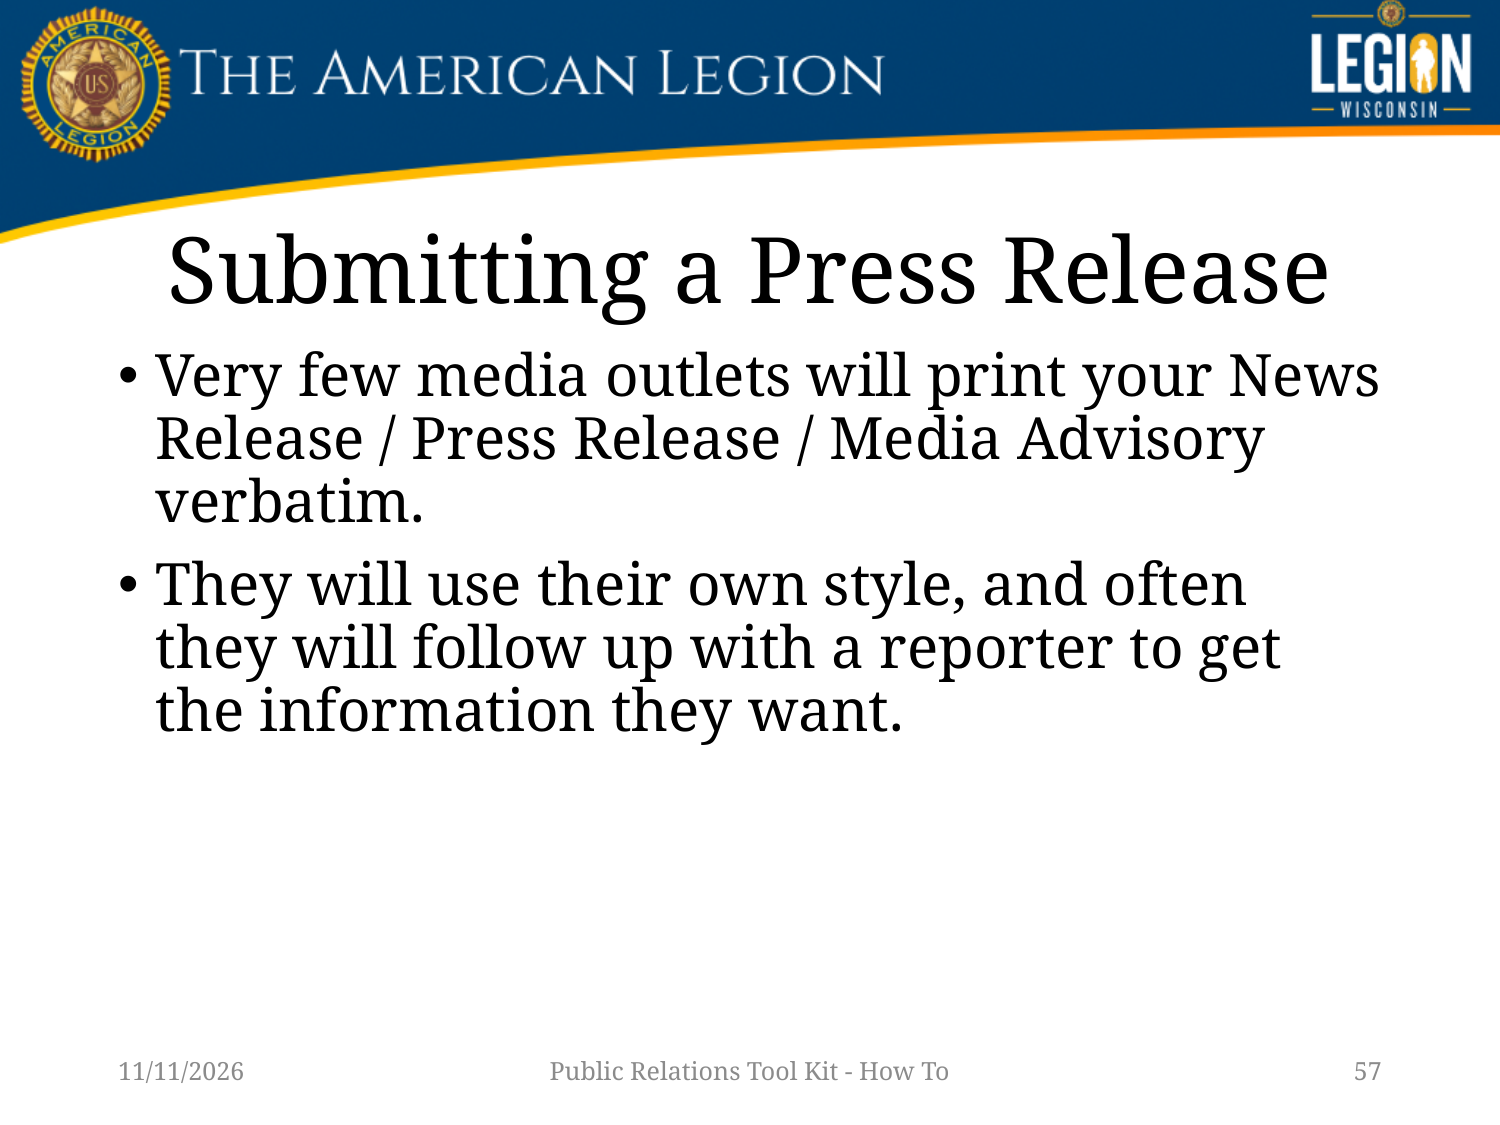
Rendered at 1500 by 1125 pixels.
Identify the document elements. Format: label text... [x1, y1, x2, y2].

slide_number 57 [1059, 1042, 1397, 1103]
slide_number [103, 1042, 441, 1103]
footer Public Relations Tool Kit - How To [496, 1042, 1004, 1103]
title Submitting a Press Release [103, 208, 1397, 338]
picture [0, 0, 1500, 1125]
list Very few media outlets will print your News Release / Press Release / Media Advisory verbatim. They will use their own style, and often they will follow up with a reporter to get the information they want. [103, 338, 1397, 1014]
